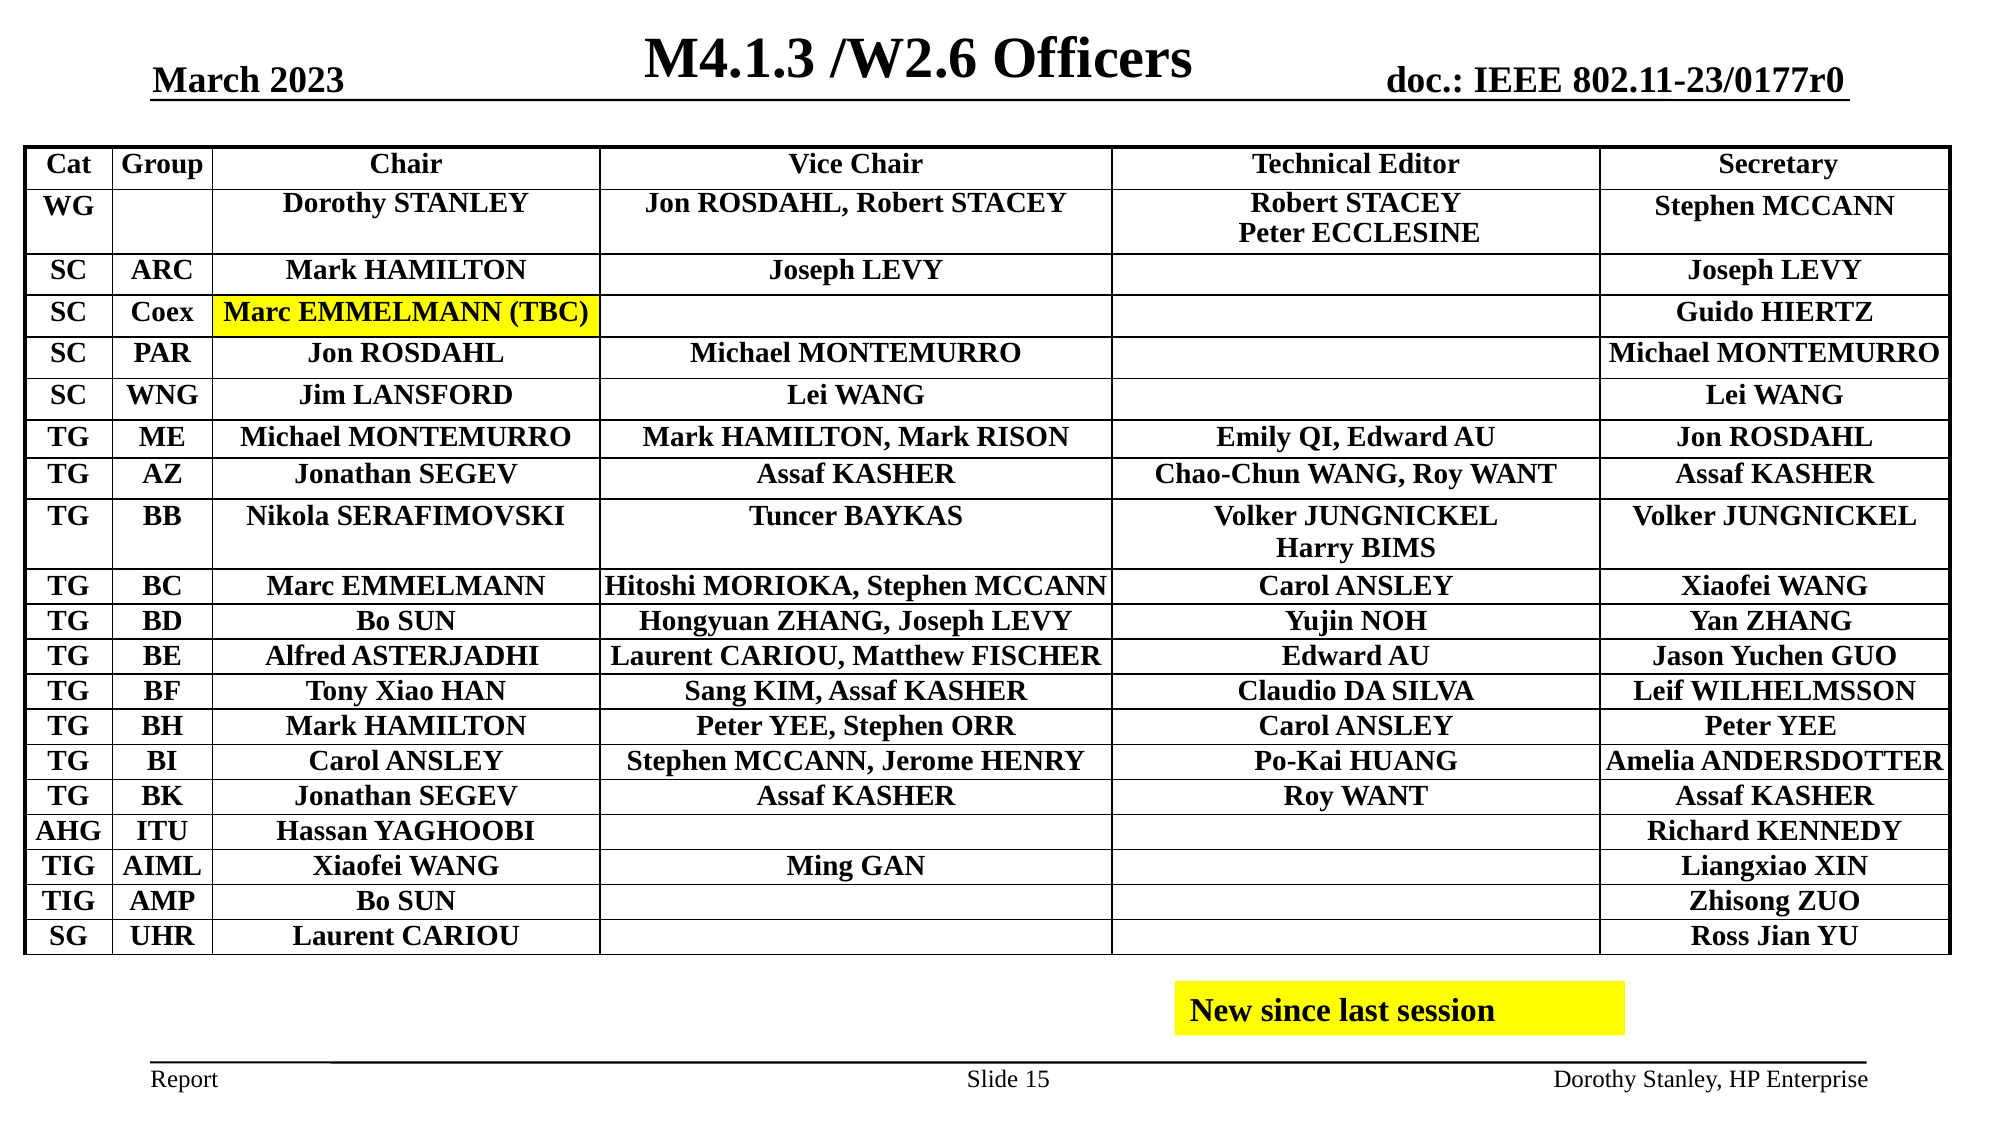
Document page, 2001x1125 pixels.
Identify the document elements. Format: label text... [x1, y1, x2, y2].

table_cell AIML [113, 850, 212, 884]
table_cell [601, 920, 1111, 954]
table_cell [1113, 296, 1599, 336]
table_cell TG [27, 570, 112, 603]
table_cell BI [113, 745, 212, 779]
title M4.1.3 /W2.6 Officers [324, 23, 1513, 86]
table_cell Amelia ANDERSDOTTER [1601, 745, 1948, 779]
table_cell Roy WANT [1113, 780, 1599, 814]
table_cell BH [113, 710, 212, 744]
table_cell Xiaofei WANG [213, 850, 599, 884]
table_cell Liangxiao XIN [1601, 850, 1948, 884]
table_cell SC [27, 255, 112, 294]
table_cell Nikola SERAFIMOVSKI [213, 500, 599, 568]
table_cell BK [113, 780, 212, 814]
table_cell Chao-Chun WANG, Roy WANT [1113, 459, 1599, 498]
table_cell Lei WANG [601, 379, 1111, 419]
table_cell TG [27, 710, 112, 744]
table_header Vice Chair [601, 149, 1111, 189]
table_cell [1113, 850, 1599, 884]
table_cell Hitoshi MORIOKA, Stephen MCCANN [601, 570, 1111, 603]
table_cell [601, 296, 1111, 336]
table_cell Tuncer BAYKAS [601, 500, 1111, 568]
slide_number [152, 54, 347, 101]
table_cell BF [113, 675, 212, 708]
table_cell Jason Yuchen GUO [1601, 640, 1948, 673]
table_cell [1113, 338, 1599, 378]
table_cell Edward AU [1113, 640, 1599, 673]
table_cell Stephen MCCANN [1601, 190, 1948, 253]
table_cell AHG [27, 815, 112, 849]
table_cell [1113, 920, 1599, 954]
table_cell Guido HIERTZ [1601, 296, 1948, 336]
table_header Chair [213, 149, 599, 189]
slide_number Slide 15 [964, 1061, 1053, 1093]
table_cell WNG [113, 379, 212, 419]
table_header Group [113, 149, 212, 189]
table_cell Po-Kai HUANG [1113, 745, 1599, 779]
table_cell TG [27, 421, 112, 457]
table_cell Stephen MCCANN, Jerome HENRY [601, 745, 1111, 779]
table_cell TG [27, 500, 112, 568]
table_header Cat [27, 149, 112, 189]
table_cell Hassan YAGHOOBI [213, 815, 599, 849]
table_cell Assaf KASHER [601, 459, 1111, 498]
table_cell [1113, 255, 1599, 294]
table_cell Laurent CARIOU, Matthew FISCHER [601, 640, 1111, 673]
table_cell TG [27, 675, 112, 708]
table_cell Joseph LEVY [1601, 255, 1948, 294]
table_cell Leif WILHELMSSON [1601, 675, 1948, 708]
table_cell Assaf KASHER [601, 780, 1111, 814]
table_cell TG [27, 745, 112, 779]
table_cell Jon ROSDAHL [1601, 421, 1948, 457]
table_cell AMP [113, 885, 212, 919]
table_cell Jonathan SEGEV [213, 780, 599, 814]
table_cell Carol ANSLEY [213, 745, 599, 779]
table_cell Volker JUNGNICKEL [1601, 500, 1948, 568]
text_box New since last session [1174, 980, 1625, 1036]
table_cell [601, 885, 1111, 919]
table_cell BC [113, 570, 212, 603]
table_cell Sang KIM, Assaf KASHER [601, 675, 1111, 708]
table_cell Xiaofei WANG [1601, 570, 1948, 603]
table_cell Jon ROSDAHL, Robert STACEY [601, 190, 1111, 253]
table_cell Mark HAMILTON, Mark RISON [601, 421, 1111, 457]
table_cell Michael MONTEMURRO [213, 421, 599, 457]
table_cell TG [27, 780, 112, 814]
table_cell Lei WANG [1601, 379, 1948, 419]
table_cell Hongyuan ZHANG, Joseph LEVY [601, 605, 1111, 638]
table_cell Yujin NOH [1113, 605, 1599, 638]
table_cell Bo SUN [213, 885, 599, 919]
table_cell BD [113, 605, 212, 638]
table_cell Zhisong ZUO [1601, 885, 1948, 919]
table_cell [1113, 815, 1599, 849]
table_cell Alfred ASTERJADHI [213, 640, 599, 673]
table_cell Dorothy STANLEY [213, 190, 599, 253]
table_cell Jon ROSDAHL [213, 338, 599, 378]
table_cell Jim LANSFORD [213, 379, 599, 419]
table_cell Ross Jian YU [1601, 920, 1948, 954]
table_cell Carol ANSLEY [1113, 570, 1599, 603]
table_cell AZ [113, 459, 212, 498]
table_cell TG [27, 605, 112, 638]
table_cell Tony Xiao HAN [213, 675, 599, 708]
table_cell Jonathan SEGEV [213, 459, 599, 498]
table_cell TG [27, 459, 112, 498]
table_cell Ming GAN [601, 850, 1111, 884]
table_cell PAR [113, 338, 212, 378]
table_cell [113, 190, 212, 253]
table_cell SC [27, 296, 112, 336]
table_cell Peter YEE [1601, 710, 1948, 744]
footer Dorothy Stanley, HP Enterprise [1512, 1061, 1869, 1093]
table_cell Robert STACEY Peter ECCLESINE [1113, 190, 1599, 253]
table_header Technical Editor [1113, 149, 1599, 189]
table_header Secretary [1601, 149, 1948, 189]
table_cell [1113, 885, 1599, 919]
table_cell Joseph LEVY [601, 255, 1111, 294]
table_cell [601, 815, 1111, 849]
table_cell Coex [113, 296, 212, 336]
table_cell Volker JUNGNICKEL Harry BIMS [1113, 500, 1599, 568]
table_cell Michael MONTEMURRO [1601, 338, 1948, 378]
table_cell ME [113, 421, 212, 457]
table_cell Assaf KASHER [1601, 780, 1948, 814]
table_cell Michael MONTEMURRO [601, 338, 1111, 378]
table_cell Mark HAMILTON [213, 255, 599, 294]
table_cell Peter YEE, Stephen ORR [601, 710, 1111, 744]
table_cell ARC [113, 255, 212, 294]
table_cell SC [27, 379, 112, 419]
table_cell Emily QI, Edward AU [1113, 421, 1599, 457]
table_cell Marc EMMELMANN (TBC) [213, 296, 599, 336]
table_cell Laurent CARIOU [213, 920, 599, 954]
table_cell TIG [27, 850, 112, 884]
table_cell TIG [27, 885, 112, 919]
table_cell WG [27, 190, 112, 253]
table_cell BE [113, 640, 212, 673]
table_cell SG [27, 920, 112, 954]
table_cell Mark HAMILTON [213, 710, 599, 744]
table_cell BB [113, 500, 212, 568]
table_cell Yan ZHANG [1601, 605, 1948, 638]
table_cell Bo SUN [213, 605, 599, 638]
table_cell Assaf KASHER [1601, 459, 1948, 498]
table_cell UHR [113, 920, 212, 954]
table_cell ITU [113, 815, 212, 849]
table_cell TG [27, 640, 112, 673]
table_cell Marc EMMELMANN [213, 570, 599, 603]
table_cell Carol ANSLEY [1113, 710, 1599, 744]
table_cell SC [27, 338, 112, 378]
table_cell Richard KENNEDY [1601, 815, 1948, 849]
table_cell Claudio DA SILVA [1113, 675, 1599, 708]
table_cell [1113, 379, 1599, 419]
